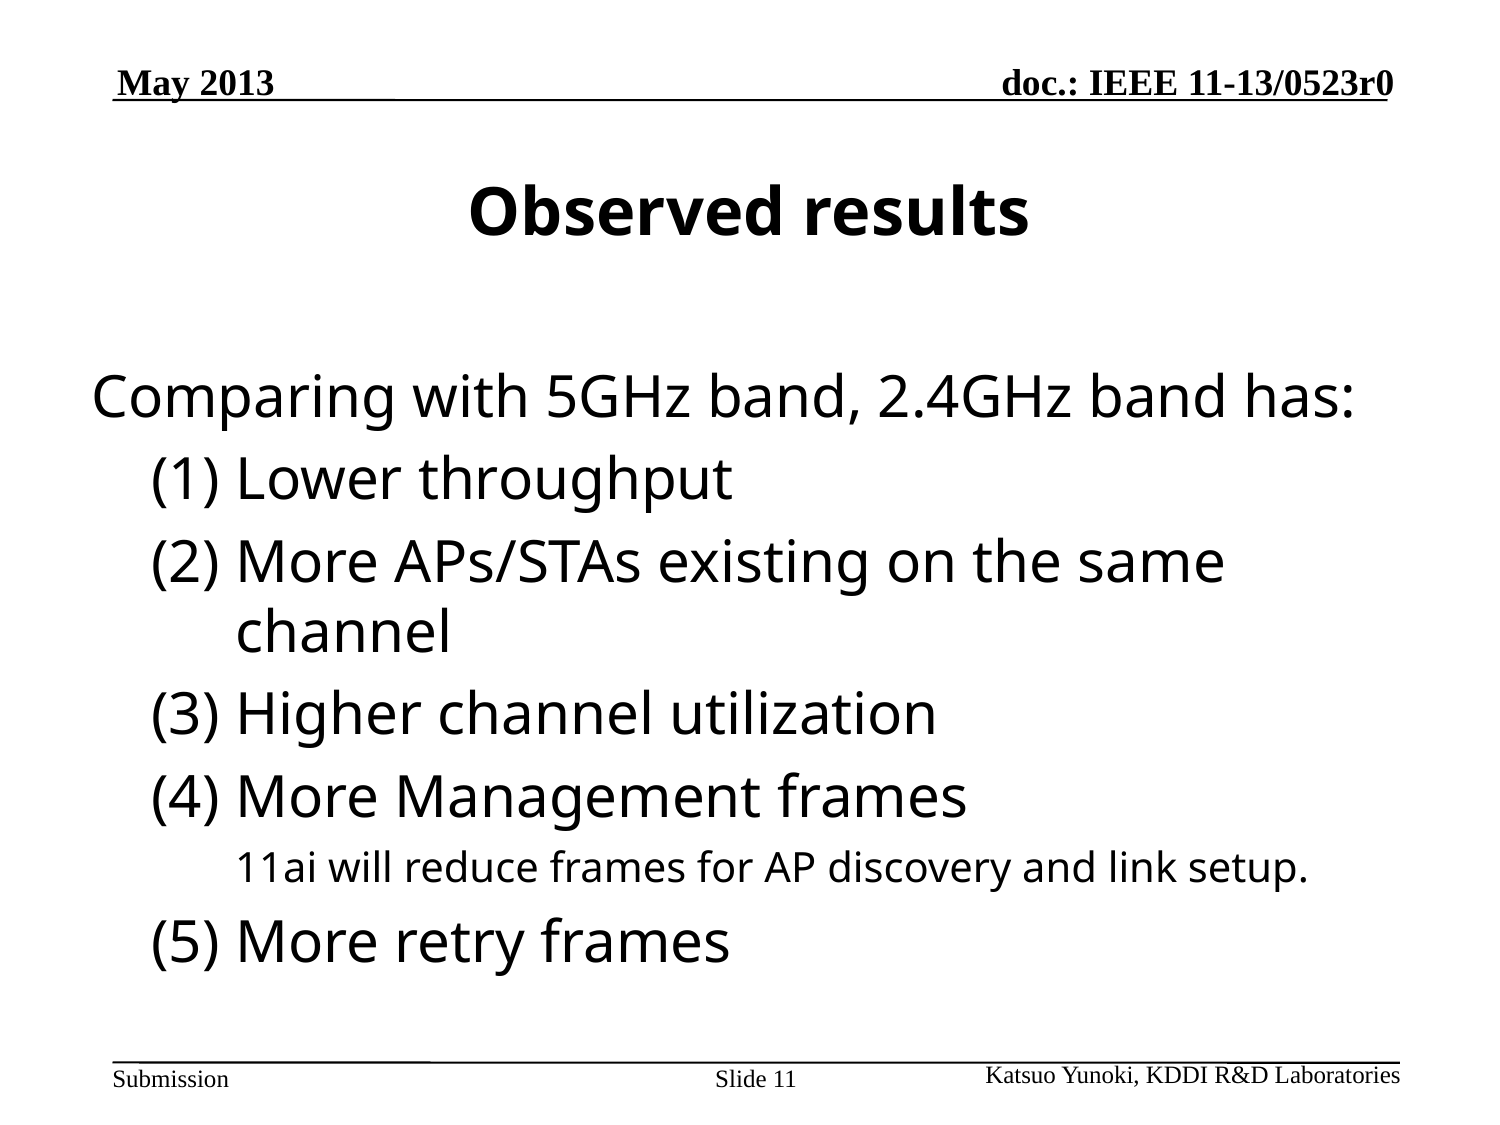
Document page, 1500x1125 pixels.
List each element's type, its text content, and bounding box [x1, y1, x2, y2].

text_box Comparing with 5GHz band, 2.4GHz band has: Lower throughput More APs/STAs existing on the same channel Higher channel utilization More Management frames 11ai will reduce frames for AP discovery and link setup. More retry frames [76, 351, 1436, 982]
title Observed results [111, 113, 1388, 305]
footer Katsuo Yunoki, KDDI R&D Laboratories [962, 1058, 1402, 1093]
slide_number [116, 58, 507, 104]
slide_number Slide 11 [712, 1061, 800, 1123]
